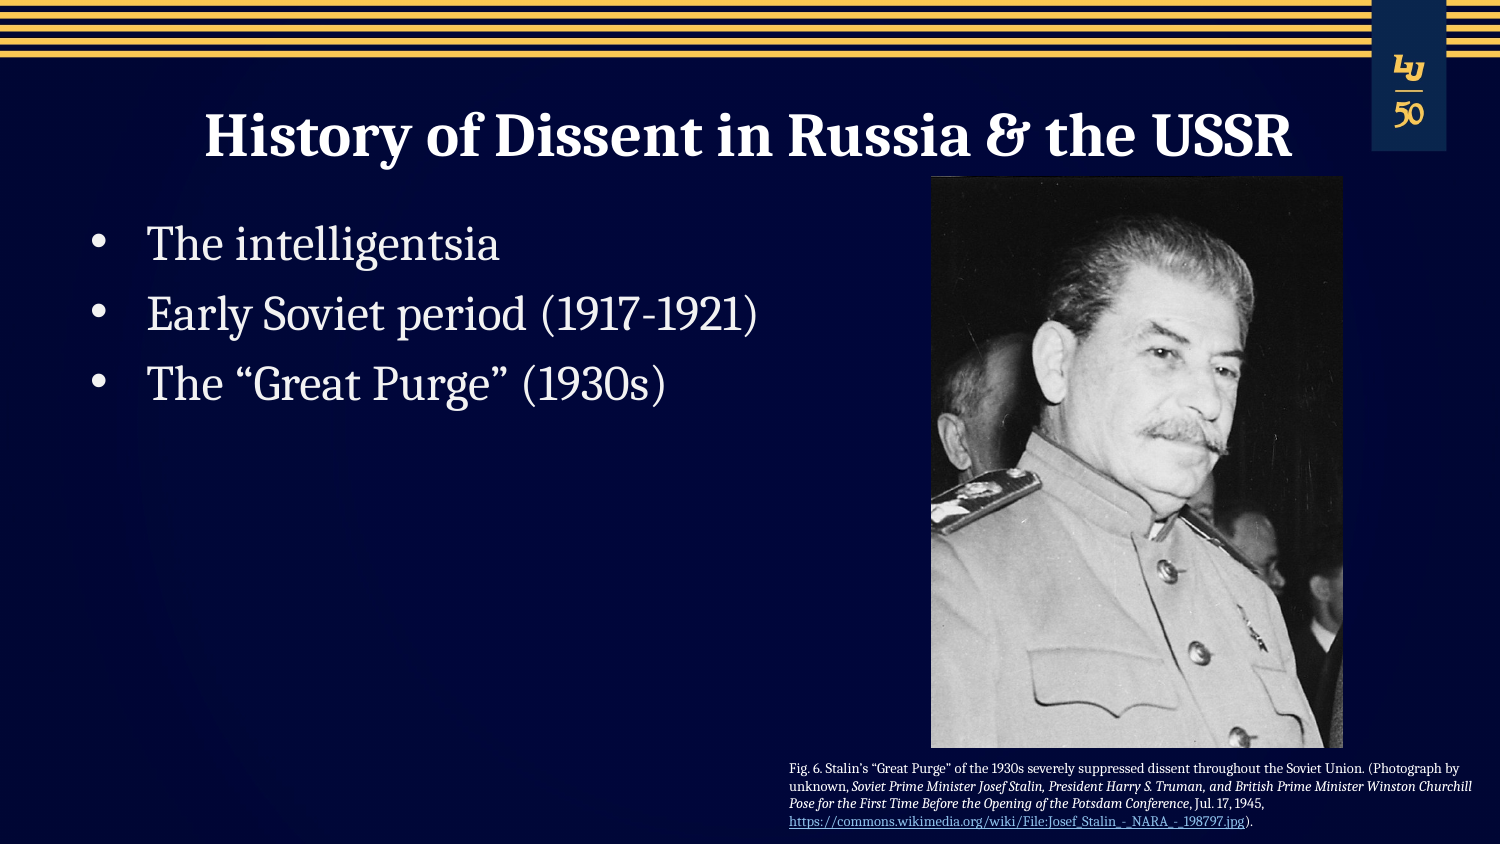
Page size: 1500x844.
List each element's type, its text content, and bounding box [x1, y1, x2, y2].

picture [0, 0, 1500, 844]
text_box Fig. 6. Stalin’s “Great Purge” of the 1930s severely suppressed dissent throughout the Soviet Union. (Photograph by unknown, Soviet Prime Minister Josef Stalin, President Harry S. Truman, and British Prime Minister Winston Churchill Pose for the First Time Before the Opening of the Potsdam Conference, Jul. 17, 1945, https://commons.wikimedia.org/wiki/File:Josef_Stalin_-_NARA_-_198797.jpg). [774, 752, 1500, 837]
title History of Dissent in Russia & the USSR [75, 33, 1425, 177]
list The intelligentsia Early Soviet period (1917-1921) The “Great Purge” (1930s) [75, 202, 803, 780]
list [930, 176, 1344, 748]
